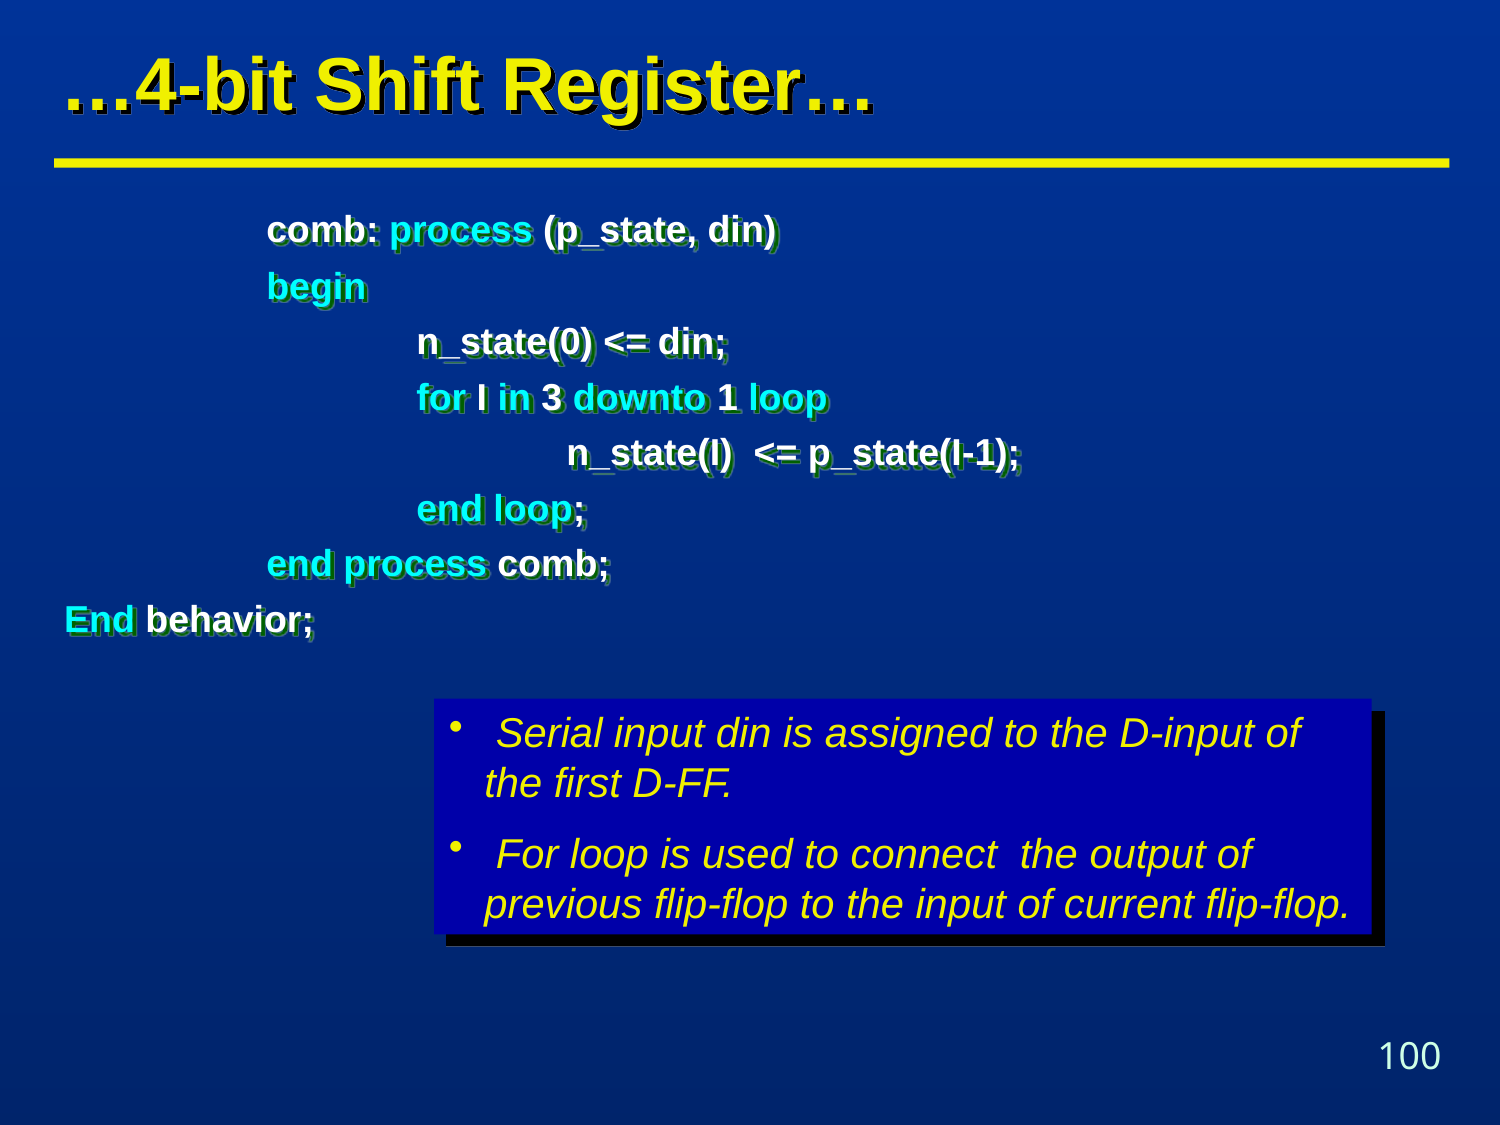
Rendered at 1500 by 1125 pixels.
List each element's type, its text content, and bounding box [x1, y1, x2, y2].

text_box Serial input din is assigned to the D-input of the first D-FF. For loop is used to connect the output of previous flip-flop to the input of current flip-flop. [434, 698, 1372, 935]
list comb: process (p_state, din) begin n_state(0) <= din; for I in 3 downto 1 loop n_state(I) <= p_state(I-1); end loop; end process comb; End behavior; [50, 200, 1449, 1079]
title …4-bit Shift Register… [46, 33, 1455, 139]
